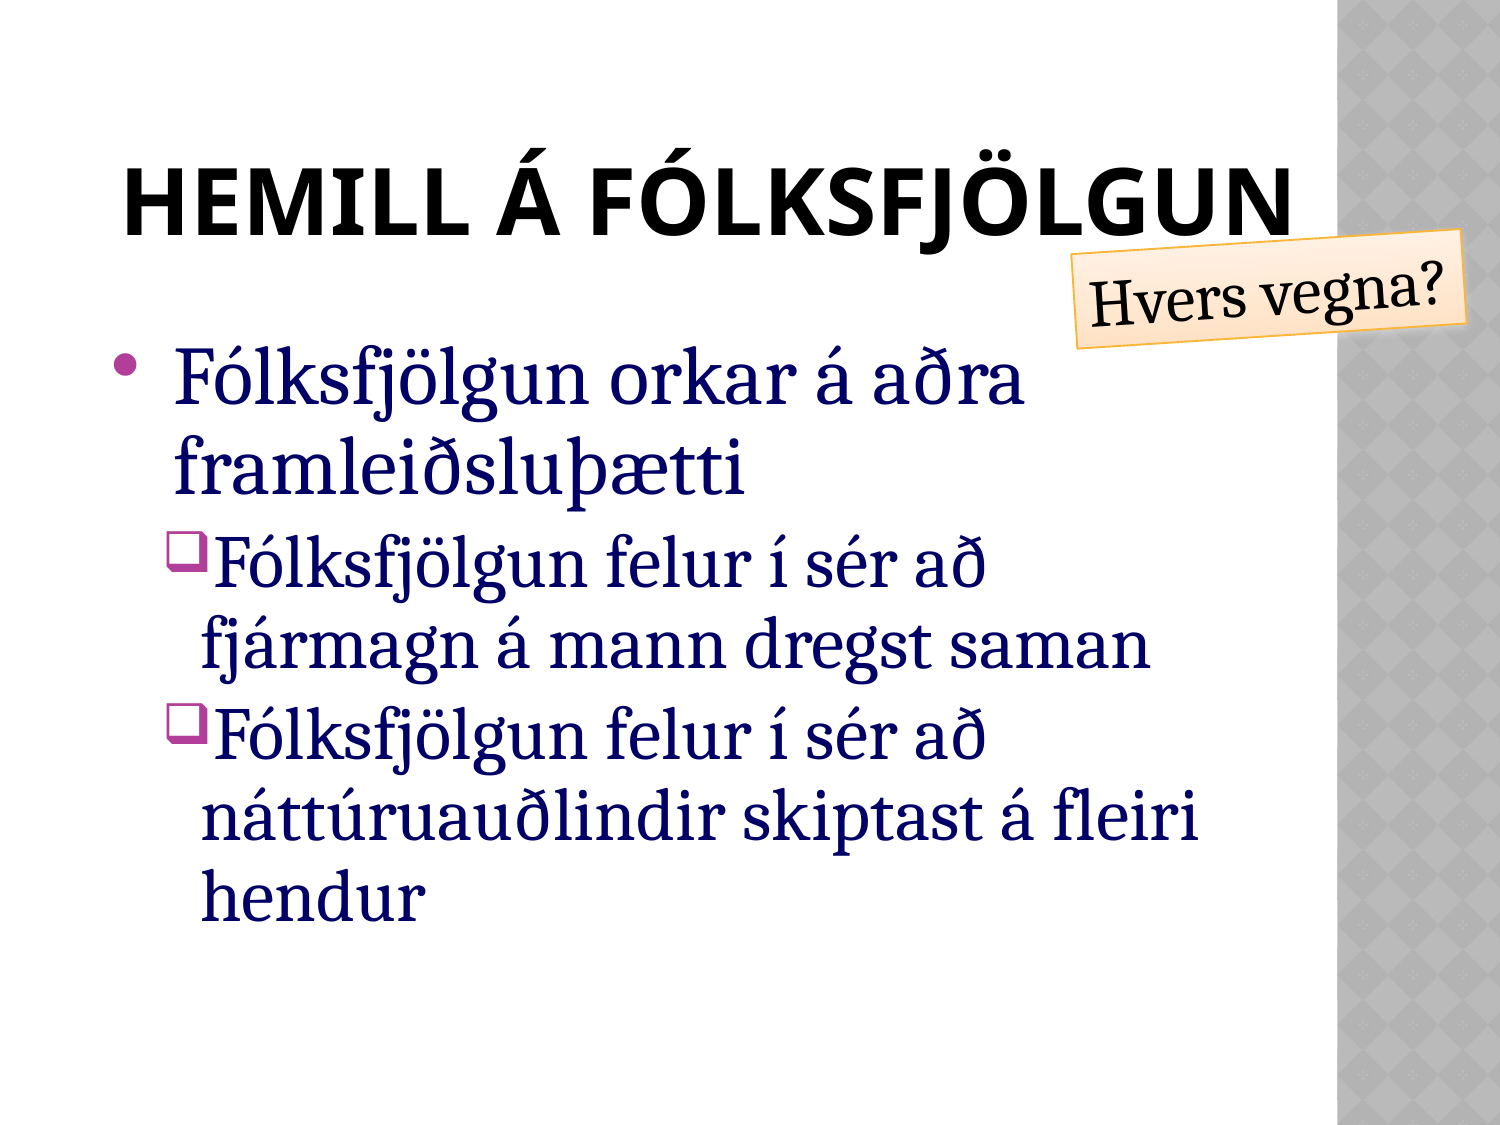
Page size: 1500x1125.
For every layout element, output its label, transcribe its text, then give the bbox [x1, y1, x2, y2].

title Hemill á fólksfjölgun [112, 66, 1388, 254]
list Fólksfjölgun orkar á aðra framleiðsluþætti Fólksfjölgun felur í sér að fjármagn á mann dregst saman Fólksfjölgun felur í sér að náttúruauðlindir skiptast á fleiri hendur [99, 324, 1282, 1088]
text_box Hvers vegna? [1070, 228, 1468, 350]
